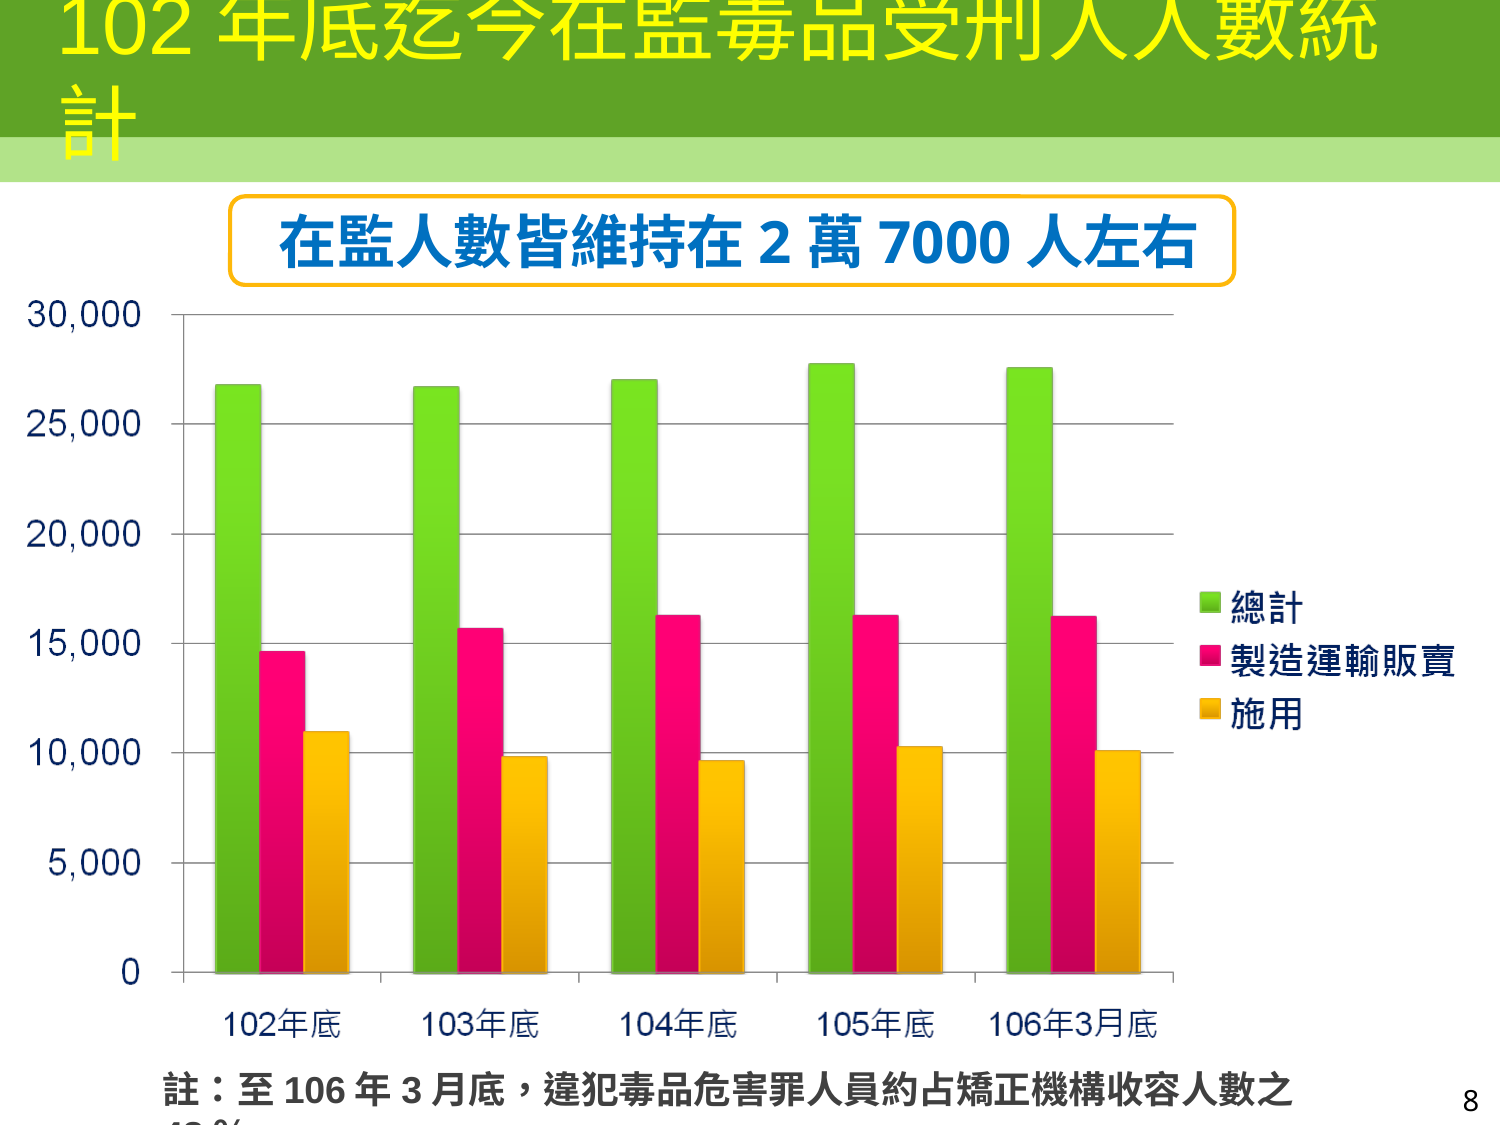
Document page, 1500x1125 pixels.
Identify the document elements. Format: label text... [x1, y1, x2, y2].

text_box 在監人數皆維持在2萬7000人左右 [227, 194, 1237, 273]
text_box 註：至106年3月底，違犯毒品危害罪人員約占矯正機構收容人數之48％ [147, 1080, 1384, 1125]
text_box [4, 274, 1493, 1072]
text_box 8 [1384, 1077, 1495, 1114]
title 102年底迄今在監毒品受刑人人數統計 [40, 24, 1471, 118]
